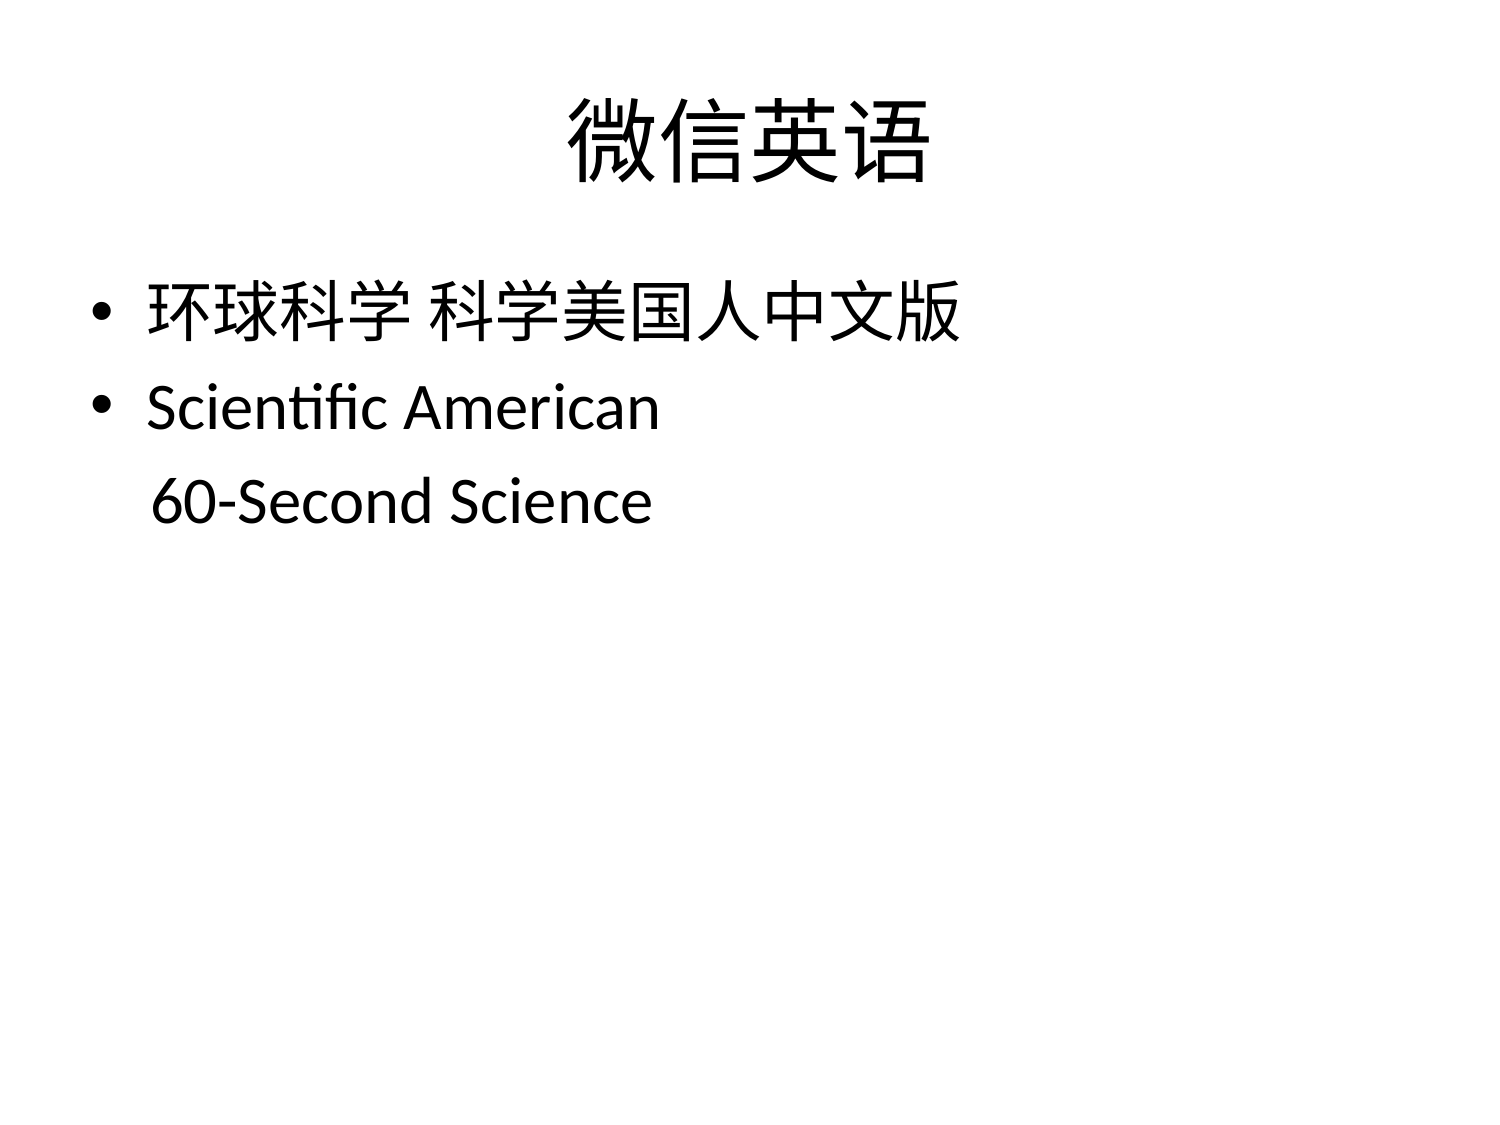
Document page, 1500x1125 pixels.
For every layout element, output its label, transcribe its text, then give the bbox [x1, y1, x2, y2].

list 环球科学 科学美国人中文版 Scientific American 60-Second Science [75, 262, 1425, 1005]
title 微信英语 [75, 45, 1425, 233]
